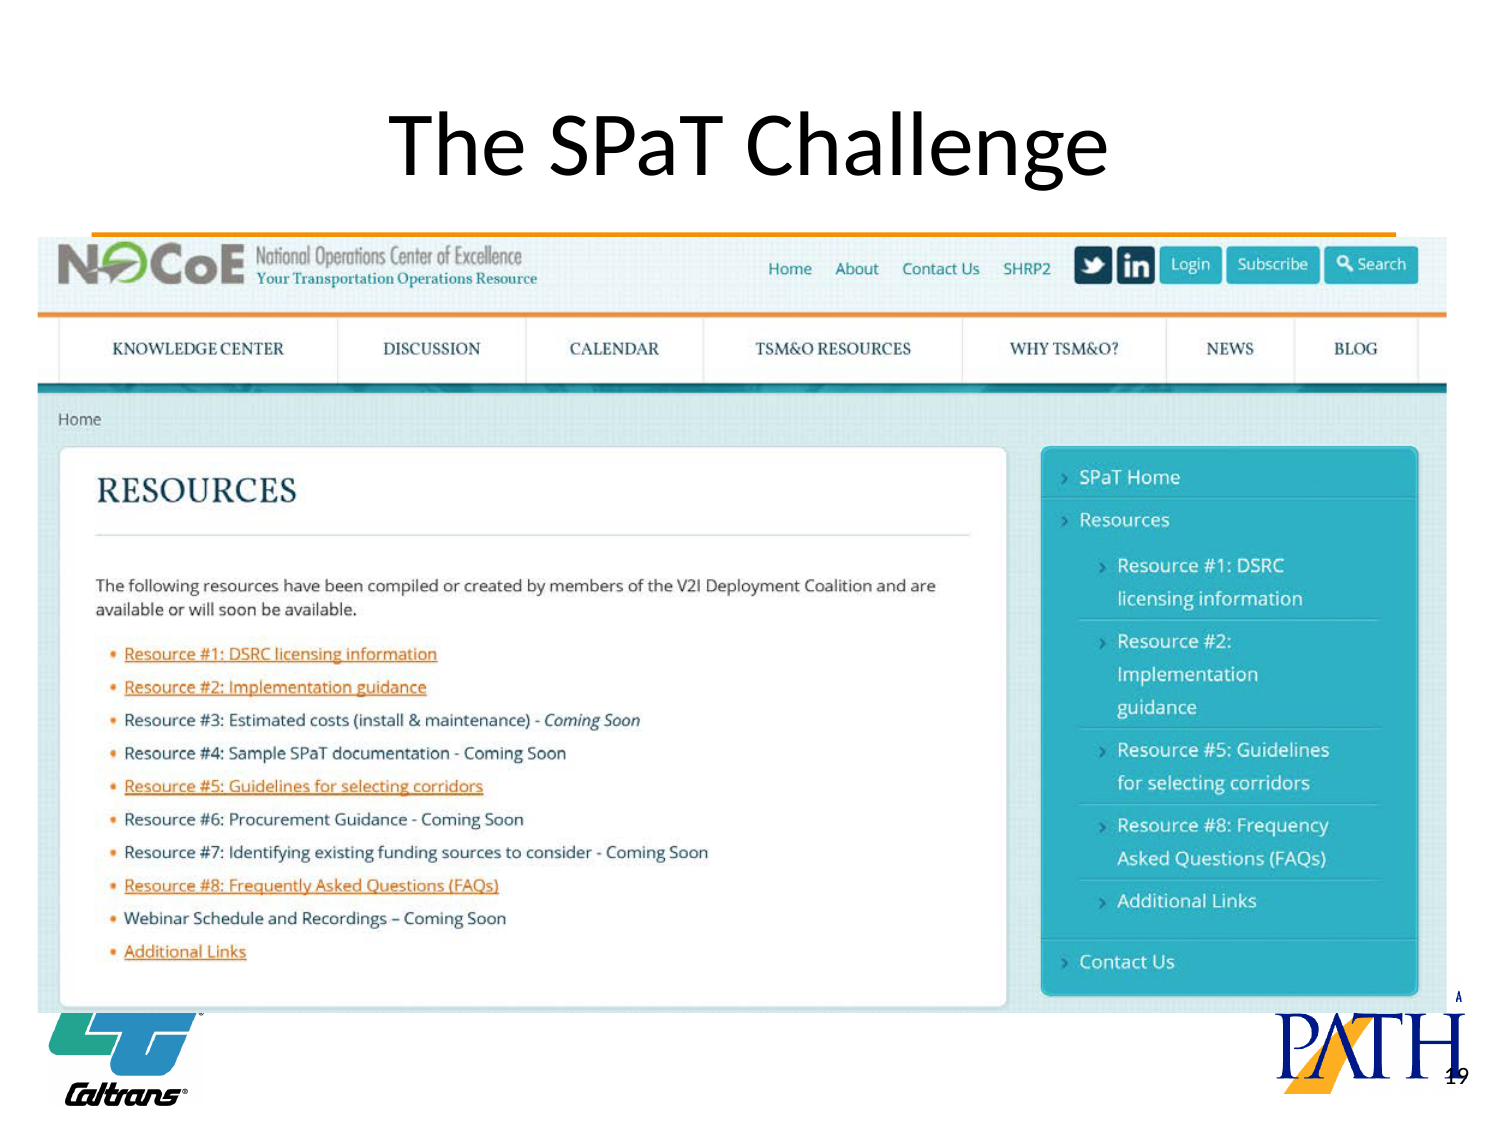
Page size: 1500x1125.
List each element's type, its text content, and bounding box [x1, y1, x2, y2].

picture [1275, 974, 1467, 1094]
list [37, 237, 1447, 1013]
slide_number 19 [1365, 1035, 1485, 1114]
title The SPaT Challenge [75, 45, 1425, 233]
picture [48, 1013, 204, 1106]
